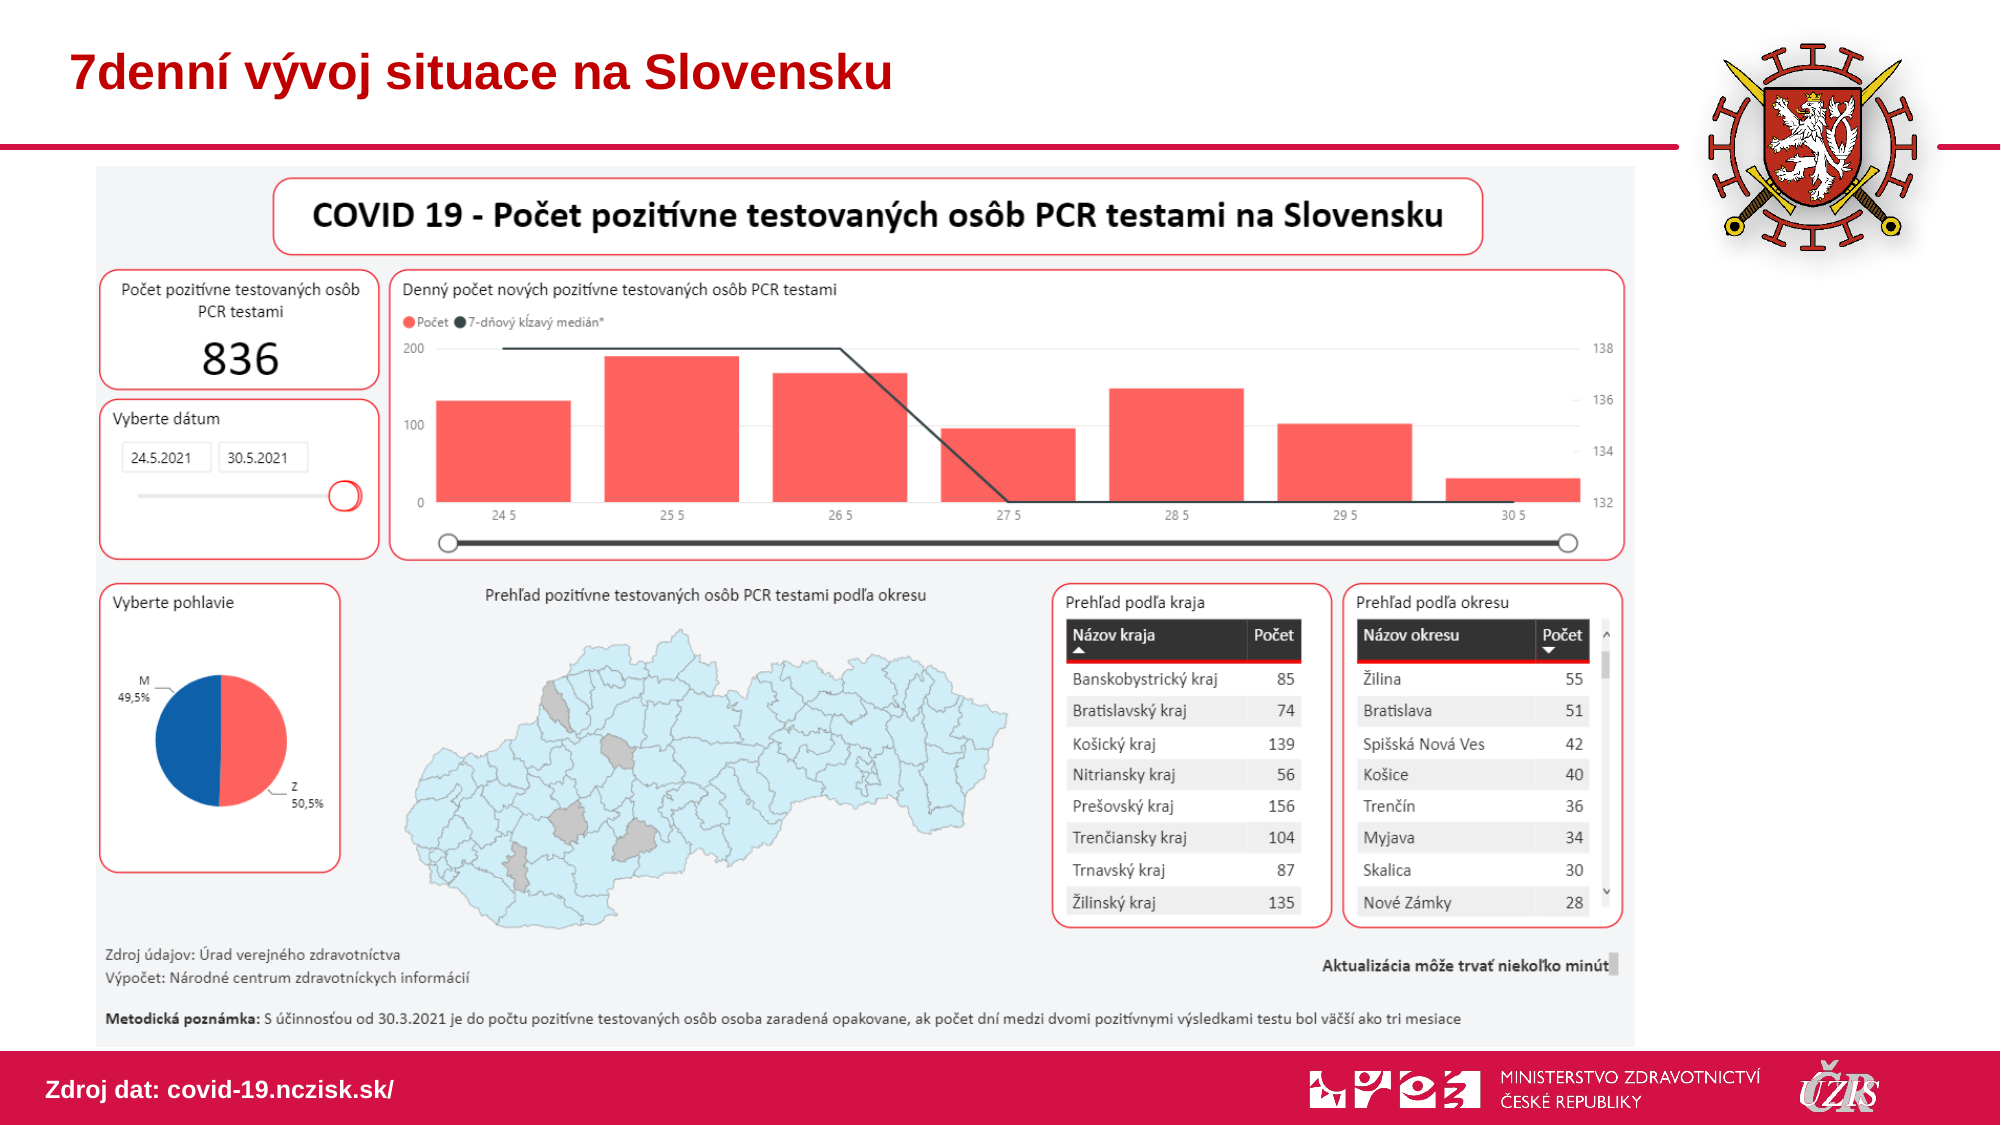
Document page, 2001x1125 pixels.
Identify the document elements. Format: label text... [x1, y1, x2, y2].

text_box Zdroj dat: covid-19.nczisk.sk/ [30, 1066, 600, 1112]
picture [1778, 1050, 1901, 1125]
picture [1702, 37, 1923, 257]
picture [1308, 1068, 1762, 1108]
title 7denní vývoj situace na Slovensku [54, 0, 1677, 147]
picture [96, 166, 1635, 1047]
